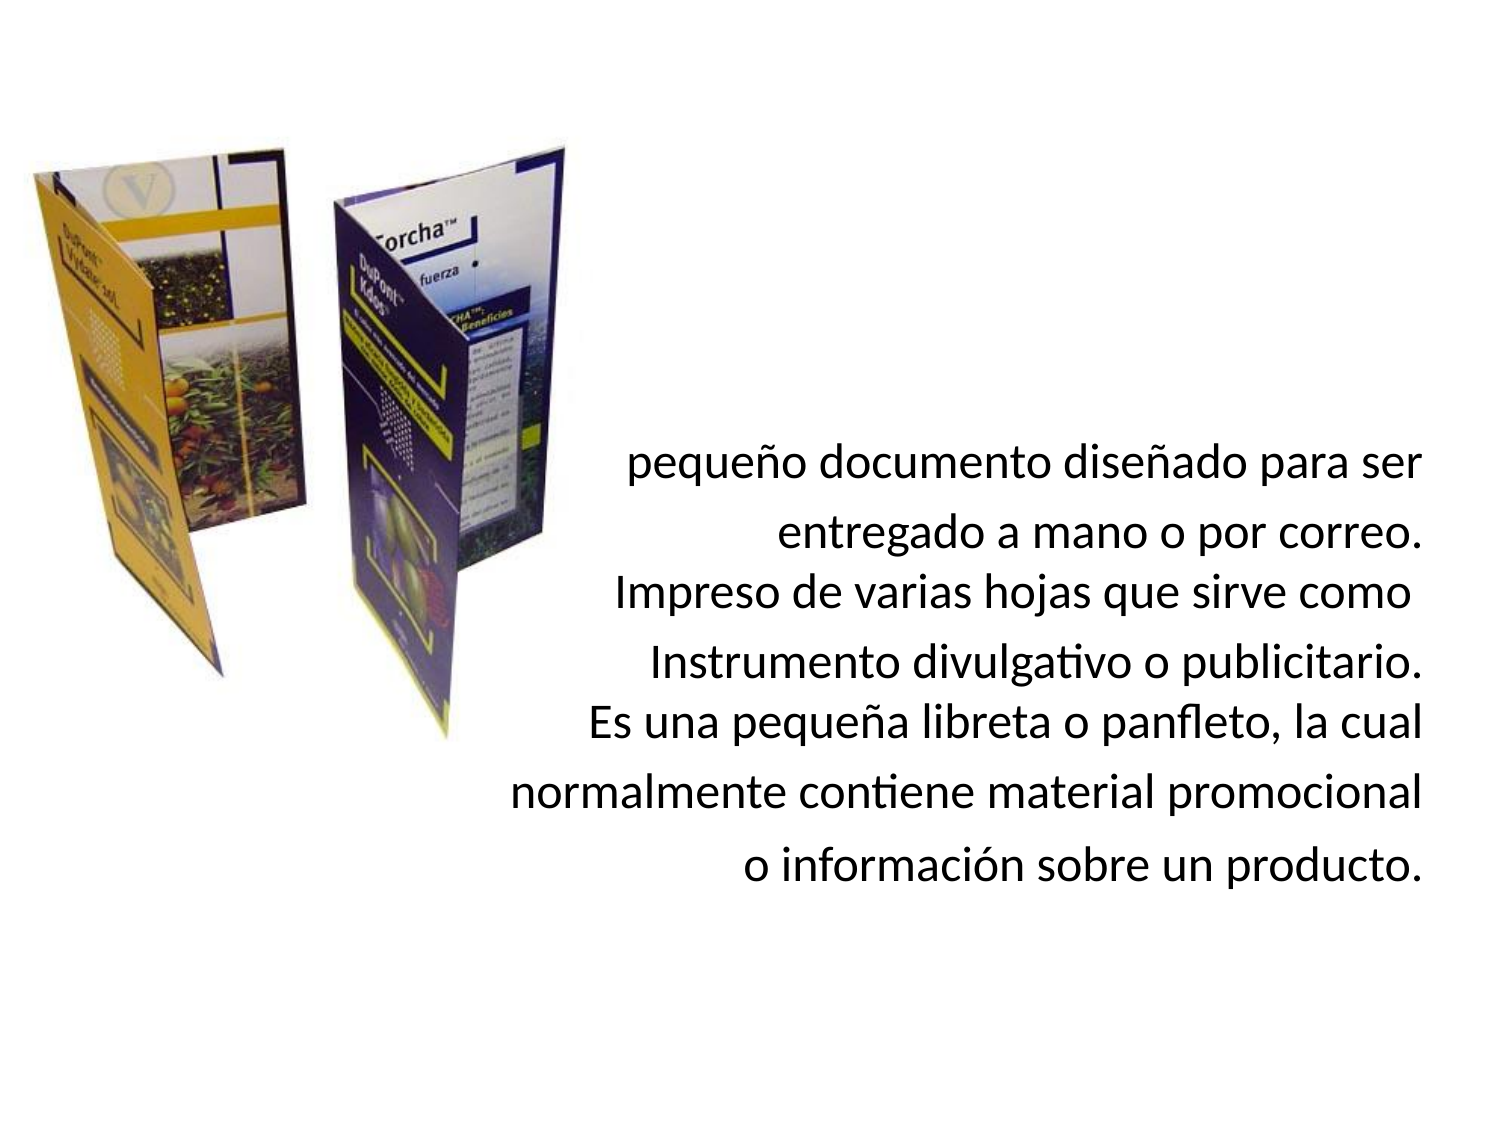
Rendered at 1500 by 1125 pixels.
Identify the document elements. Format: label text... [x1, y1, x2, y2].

list pequeño documento diseñado para ser entregado a mano o por correo. Impreso de varias hojas que sirve como Instrumento divulgativo o publicitario. Es una pequeña libreta o panfleto, la cual normalmente contiene material promocional o información sobre un producto. [88, 420, 1439, 1125]
picture [0, 113, 609, 778]
